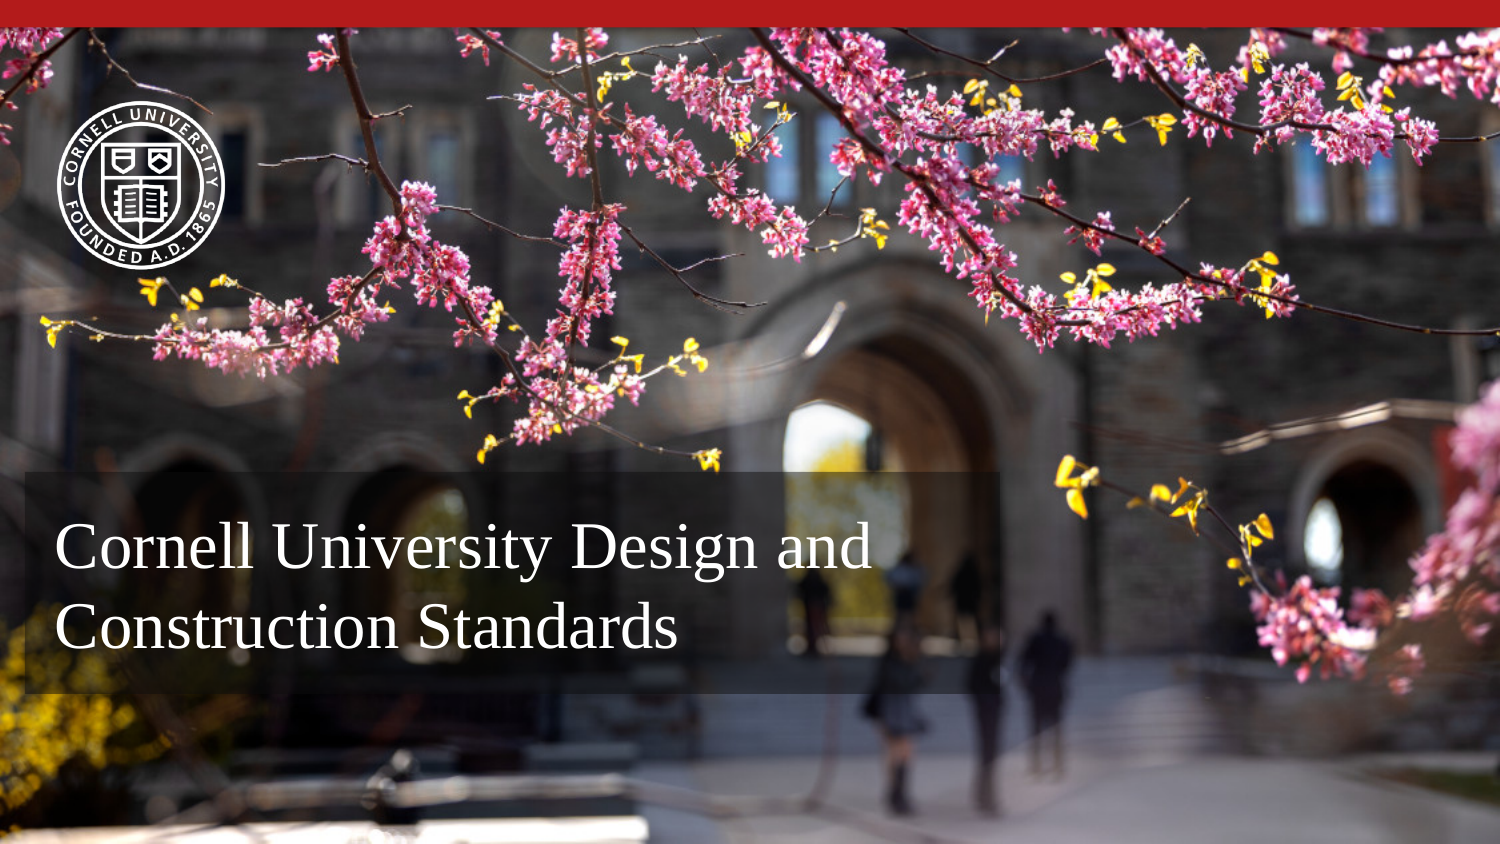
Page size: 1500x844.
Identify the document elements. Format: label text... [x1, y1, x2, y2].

title Cornell University Design and Construction Standards [24, 471, 1000, 694]
picture [0, 28, 1500, 844]
